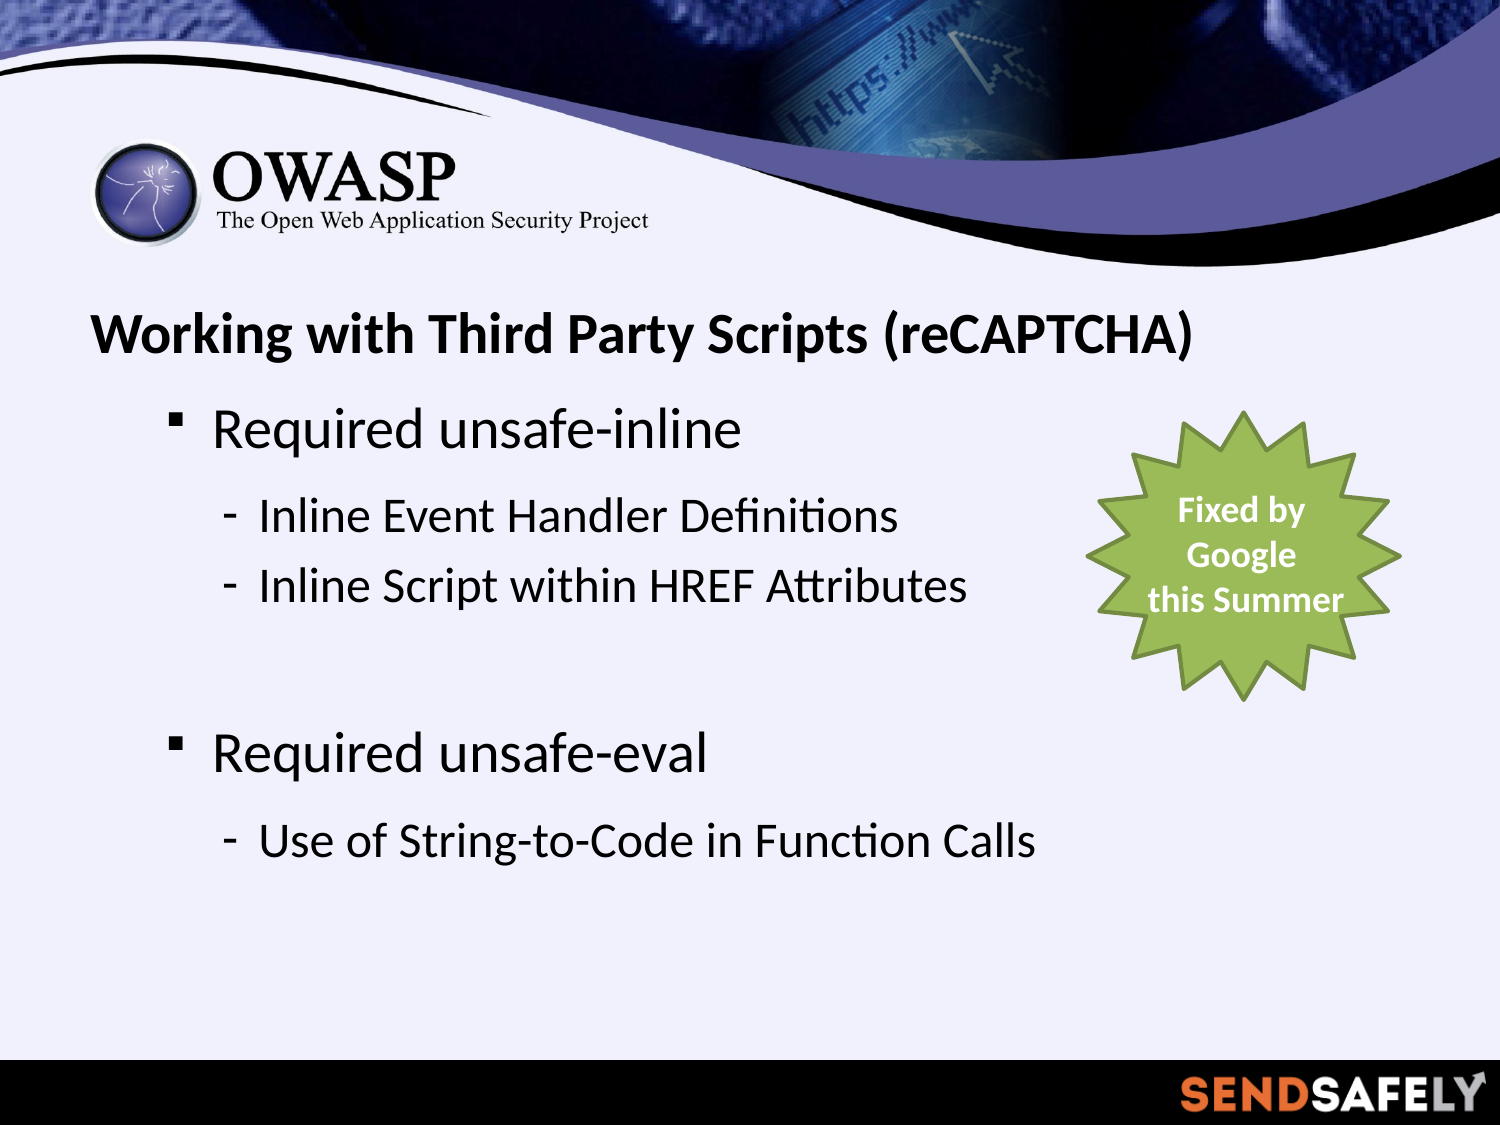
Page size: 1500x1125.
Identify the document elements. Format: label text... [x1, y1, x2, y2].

picture [1176, 1066, 1488, 1125]
list Working with Third Party Scripts (reCAPTCHA) Required unsafe-inline Inline Event Handler Definitions Inline Script within HREF Attributes Required unsafe-eval Use of String-to-Code in Function Calls [75, 287, 1425, 1005]
text_box [1131, 410, 1357, 477]
picture [0, 0, 1500, 1060]
text_box Fixed by Google this Summer [1132, 477, 1360, 627]
text_box [1360, 496, 1403, 617]
text_box [1131, 627, 1357, 703]
text_box [1085, 495, 1132, 617]
